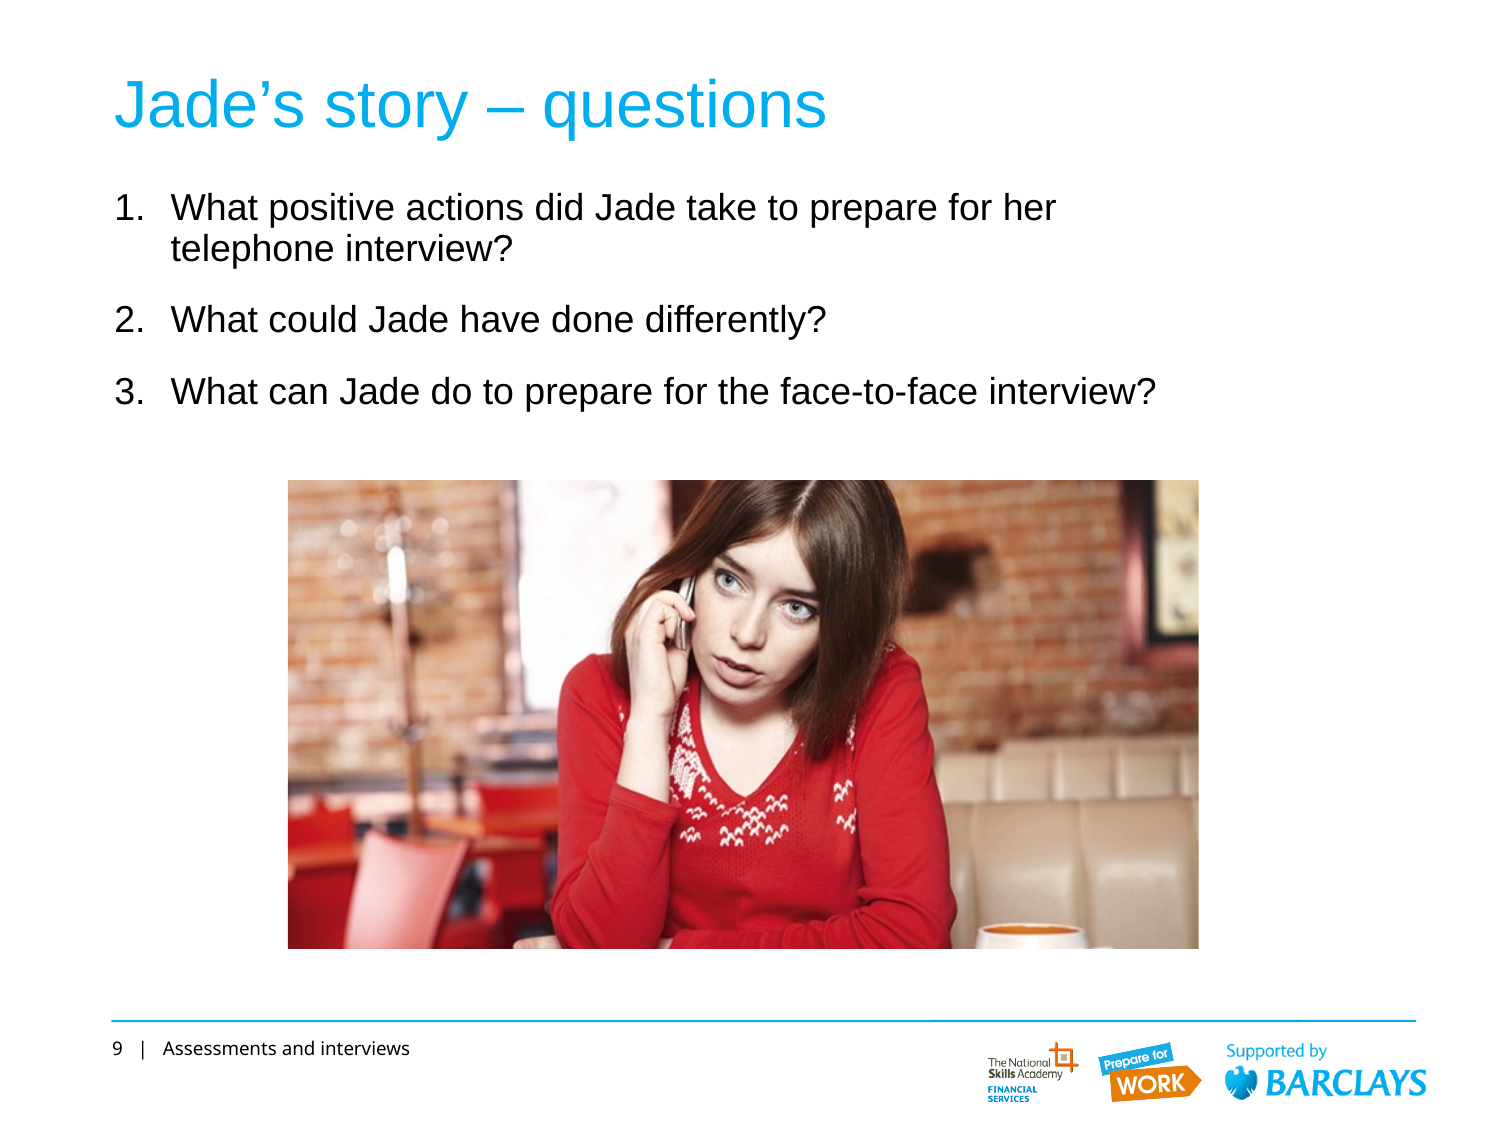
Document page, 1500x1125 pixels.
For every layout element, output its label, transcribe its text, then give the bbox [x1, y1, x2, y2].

title Jade’s story – questions [114, 60, 1438, 142]
picture [1417, 1073, 1426, 1084]
picture [1225, 1077, 1237, 1100]
picture [1225, 1043, 1426, 1100]
picture [287, 480, 1199, 949]
list What positive actions did Jade take to prepare for her telephone interview? What could Jade have done differently? What can Jade do to prepare for the face-to-face interview? [114, 187, 1424, 424]
picture [988, 1042, 1079, 1102]
picture [1098, 1042, 1202, 1102]
footer 9 | Assessments and interviews [111, 1035, 588, 1060]
